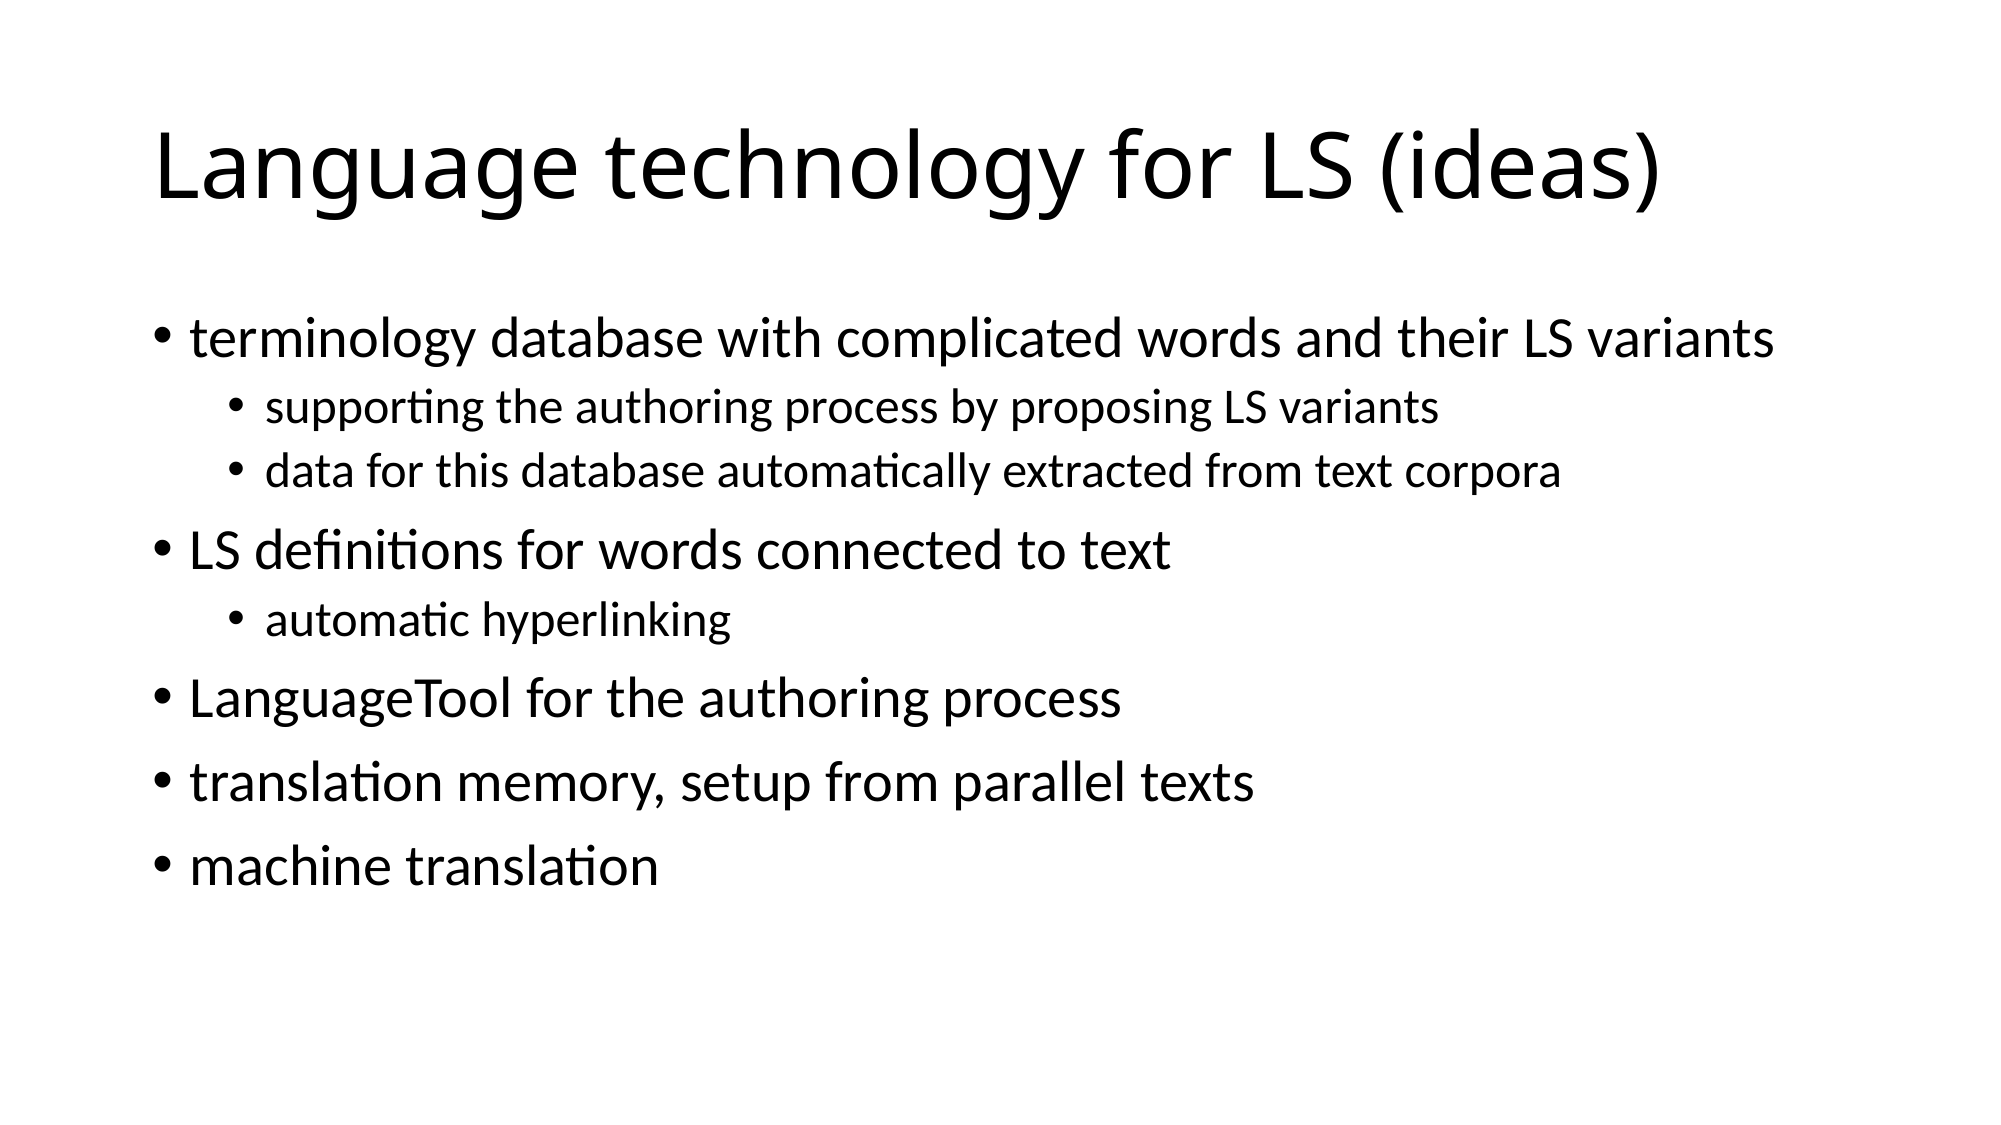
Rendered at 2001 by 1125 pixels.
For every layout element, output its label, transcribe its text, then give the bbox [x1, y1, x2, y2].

list terminology database with complicated words and their LS variants supporting the authoring process by proposing LS variants data for this database automatically extracted from text corpora LS definitions for words connected to text automatic hyperlinking LanguageTool for the authoring process translation memory, setup from parallel texts machine translation [137, 299, 1863, 1014]
title Language technology for LS (ideas) [137, 59, 1863, 278]
